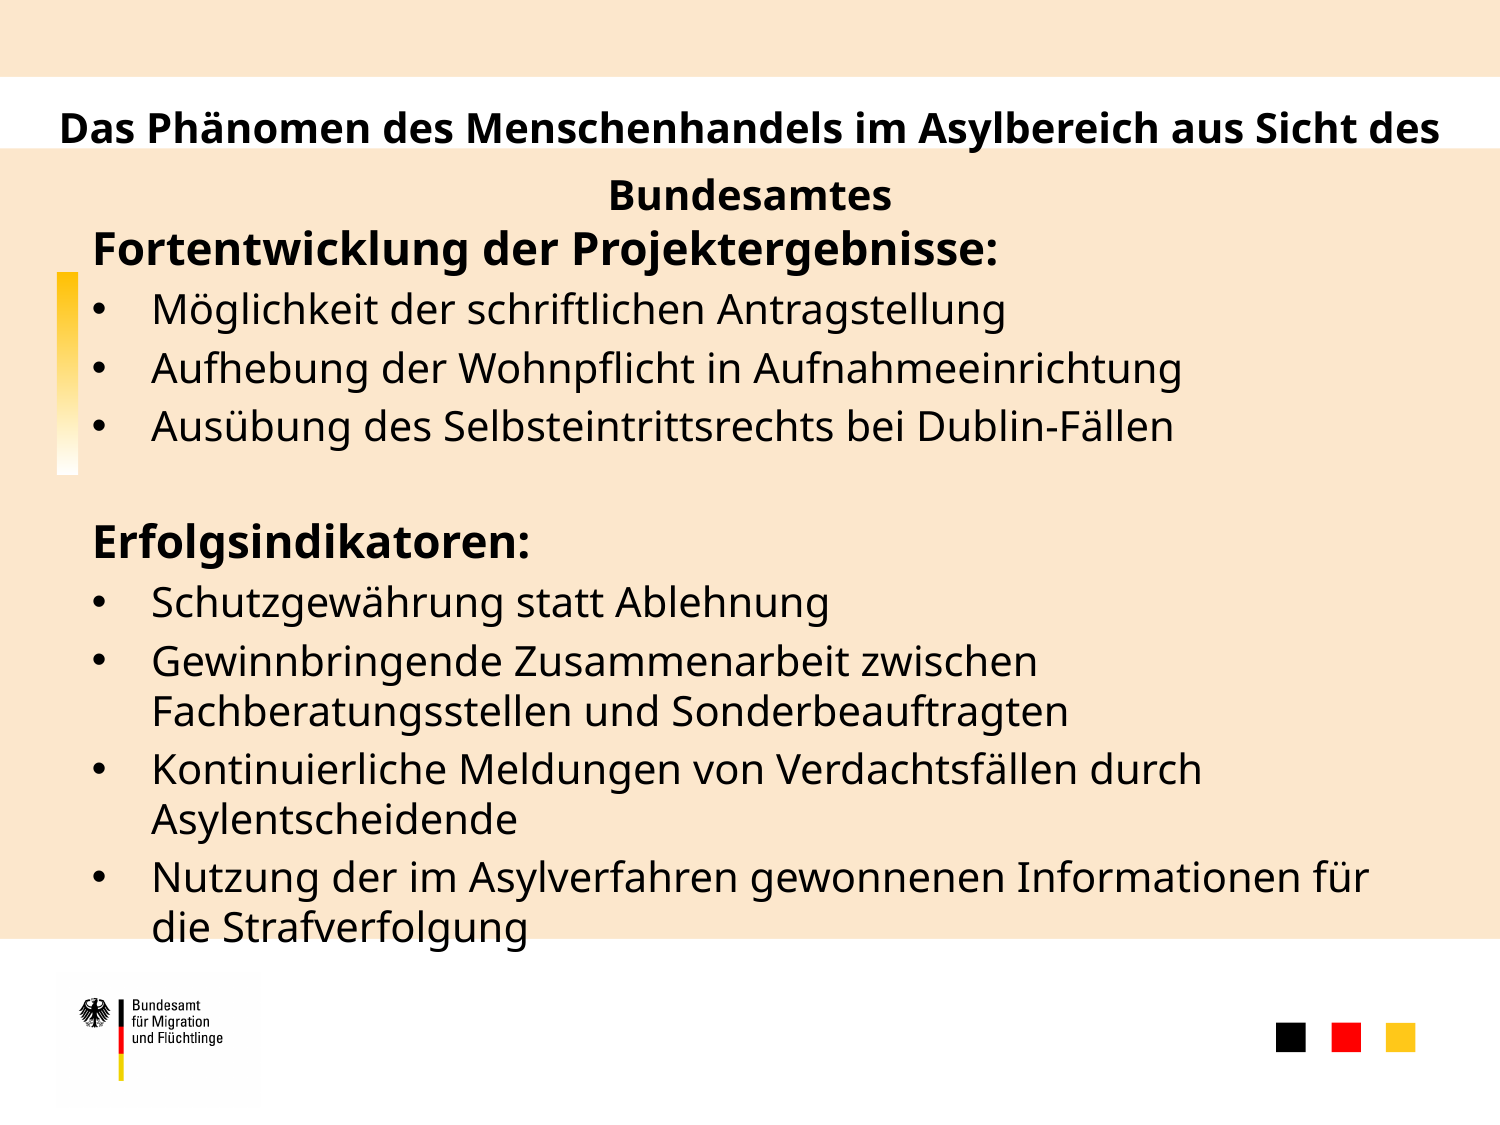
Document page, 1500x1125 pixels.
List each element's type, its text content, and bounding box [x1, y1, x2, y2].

list Das Phänomen des Menschenhandels im Asylbereich aus Sicht des Bundesamtes [0, 76, 1500, 149]
list Fortentwicklung der Projektergebnisse: Möglichkeit der schriftlichen Antragstellung Aufhebung der Wohnpflicht in Aufnahmeeinrichtung Ausübung des Selbsteintrittsrechts bei Dublin-Fällen Erfolgsindikatoren: Schutzgewährung statt Ablehnung Gewinnbringende Zusammenarbeit zwischen Fachberatungsstellen und Sonderbeauftragten Kontinuierliche Meldungen von Verdachtsfällen durch Asylentscheidende Nutzung der im Asylverfahren gewonnenen Informationen für die Strafverfolgung [77, 185, 1419, 962]
picture [56, 972, 261, 1108]
